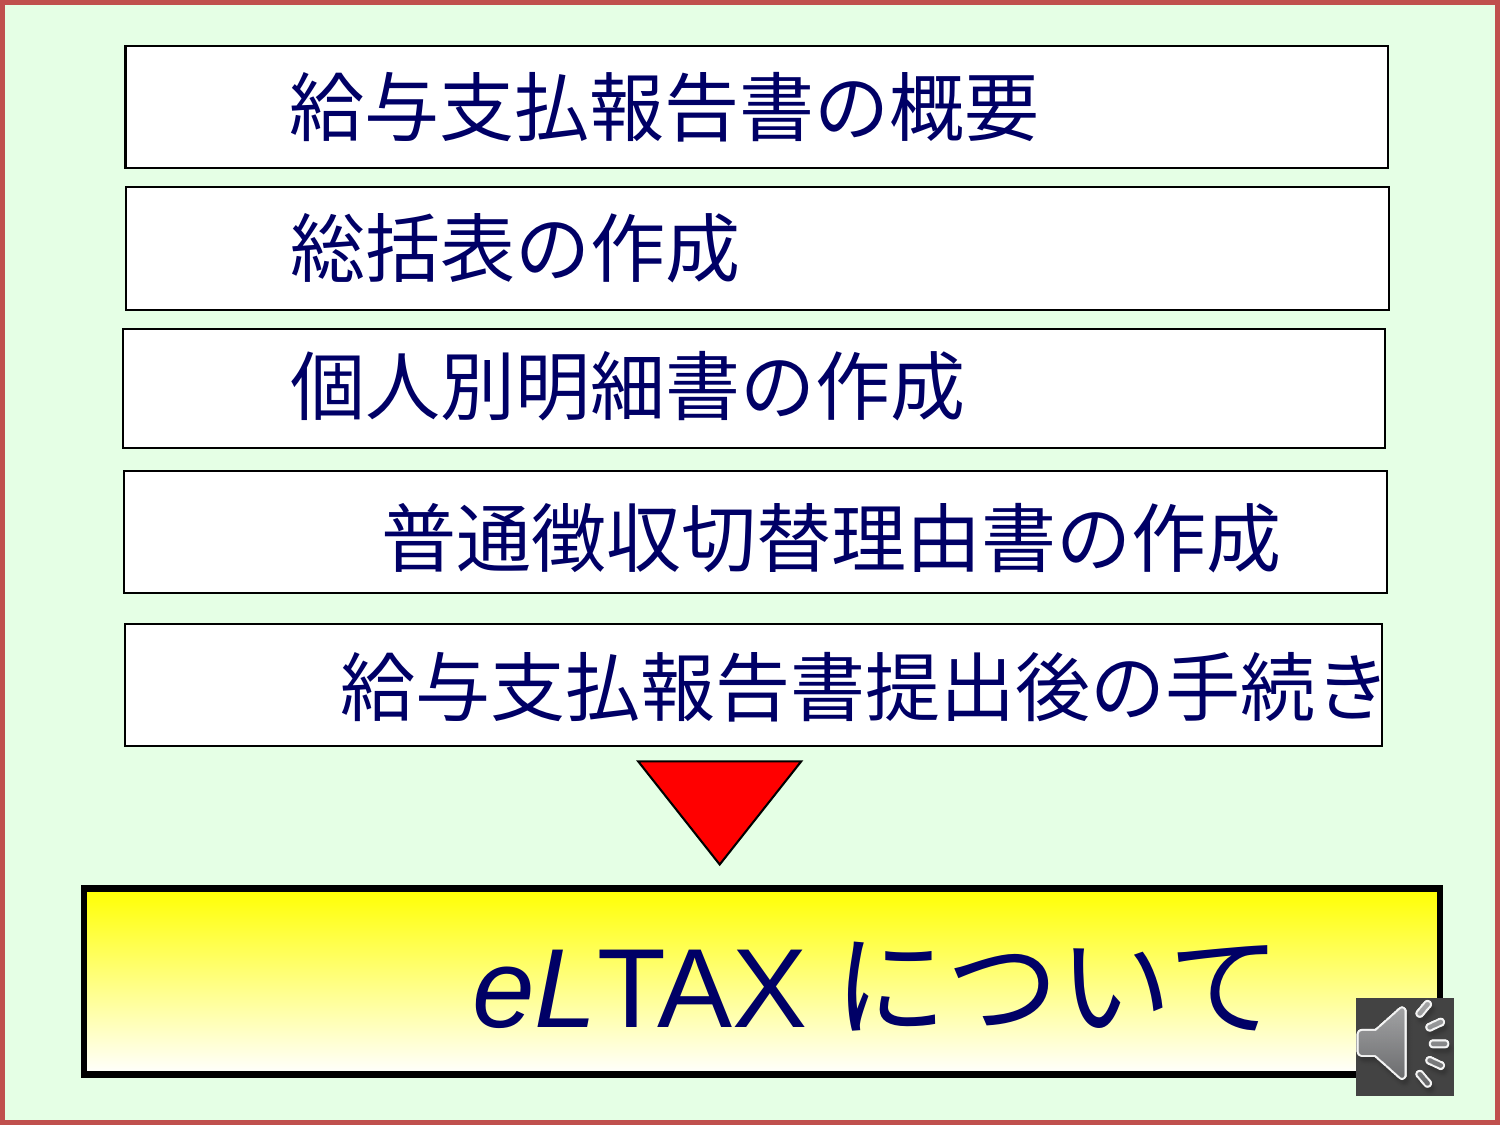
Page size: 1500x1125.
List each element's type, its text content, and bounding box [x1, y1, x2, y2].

text_box [638, 761, 802, 865]
text_box [0, 0, 1500, 1125]
picture [1354, 996, 1456, 1097]
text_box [83, 888, 1441, 1075]
text_box 給与支払報告書提出後の手続き [125, 623, 1383, 747]
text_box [125, 45, 1389, 169]
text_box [83, 470, 1388, 594]
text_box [122, 328, 1385, 449]
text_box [126, 186, 1390, 310]
